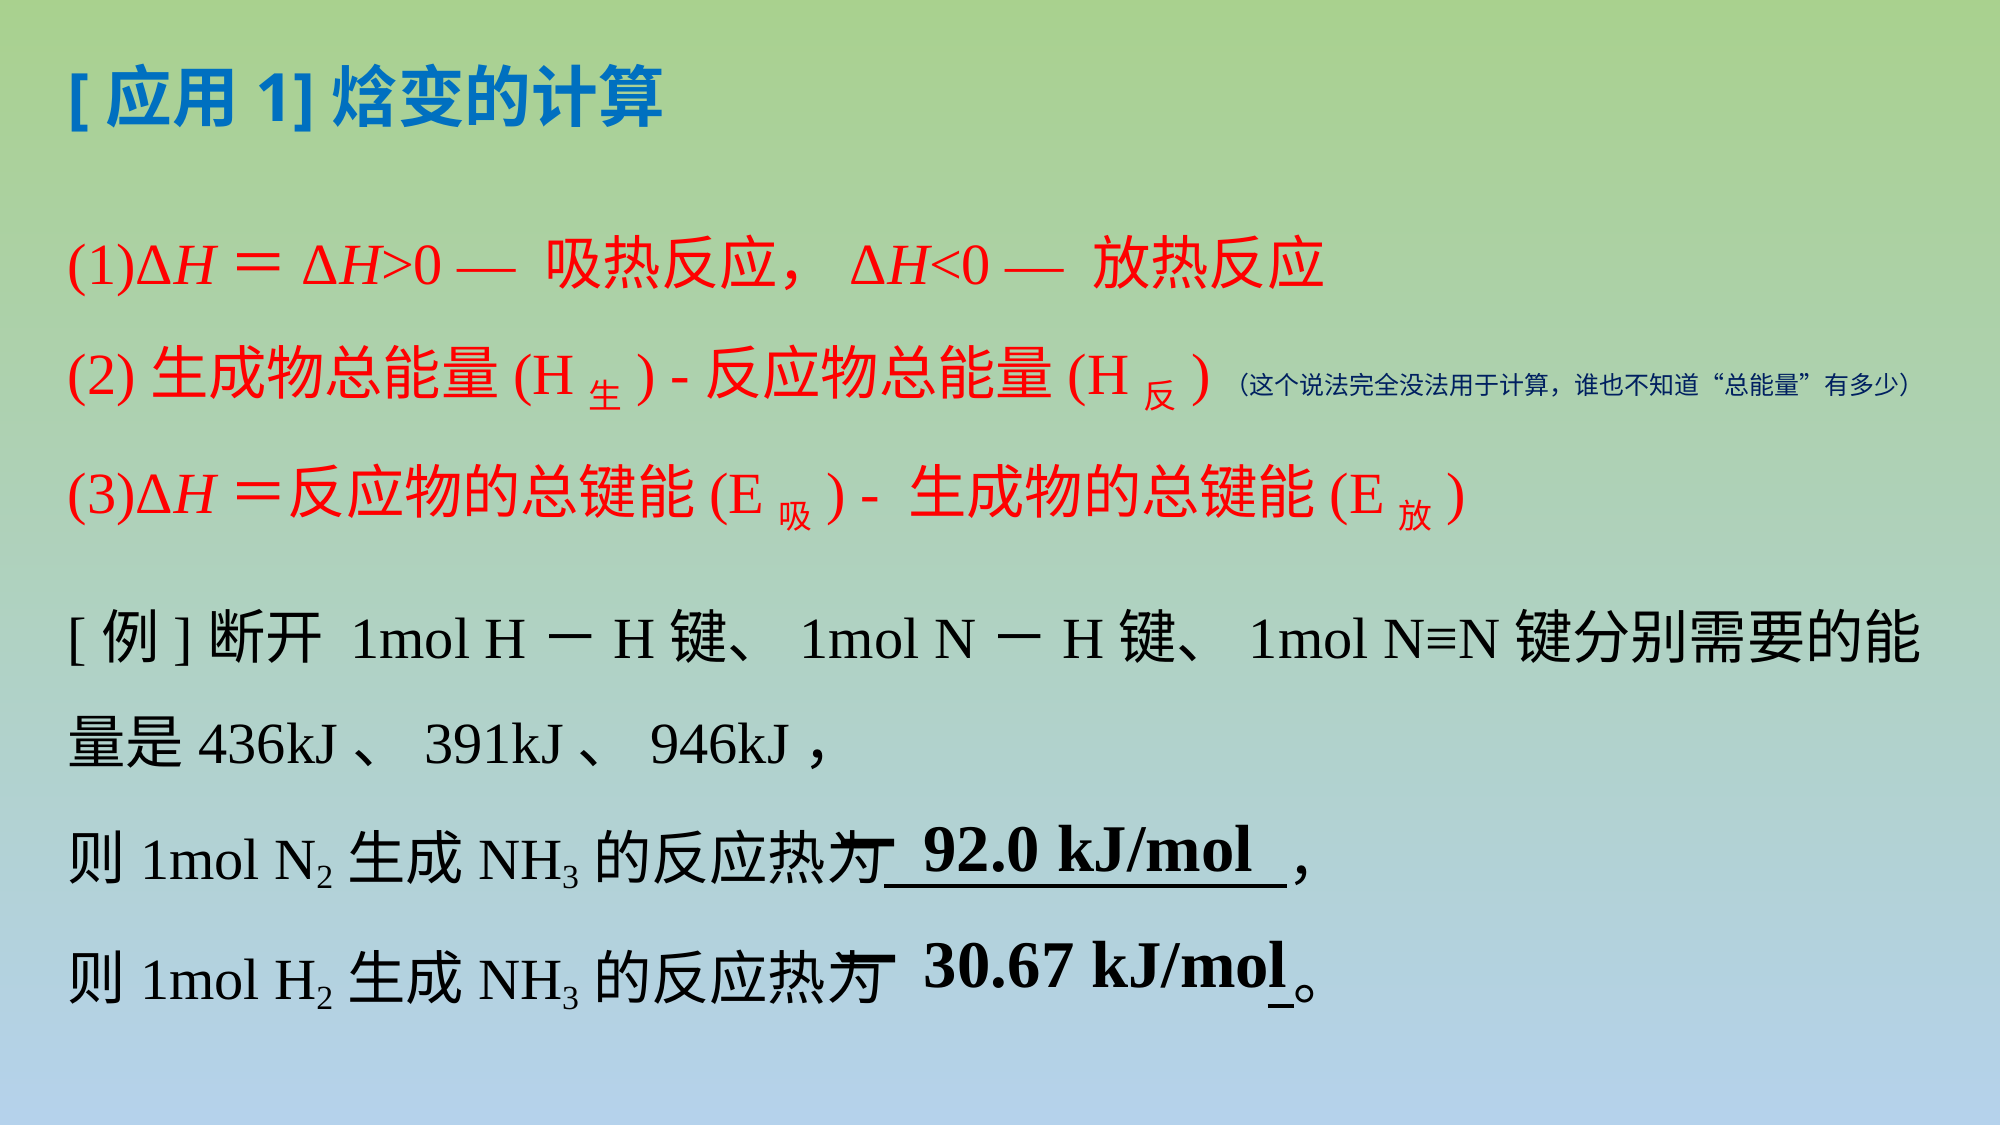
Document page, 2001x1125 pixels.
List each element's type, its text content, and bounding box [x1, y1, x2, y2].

text_box [应用1]焓变的计算 [53, 46, 792, 142]
text_box －92.0 kJ/mol [815, 780, 1370, 895]
text_box －30.67 kJ/mol [816, 896, 1348, 1010]
text_box [例]断开 1mol H－H键、1mol N－H键、1mol N≡N键分别需要的能量是436kJ、391kJ、946kJ， 则1mol N2生成NH3的反应热为 ， 则1mol H2生成NH3的反应热为 。 [53, 557, 1977, 1024]
text_box (1)ΔH＝ΔH>0 — 吸热反应，ΔH<0 — 放热反应 (2)生成物总能量(H生) -反应物总能量(H反)（这个说法完全没法用于计算，谁也不知道“总能量”有多少） (3)ΔH＝反应物的总键能(E吸) - 生成物的总键能(E放) [53, 183, 1977, 543]
